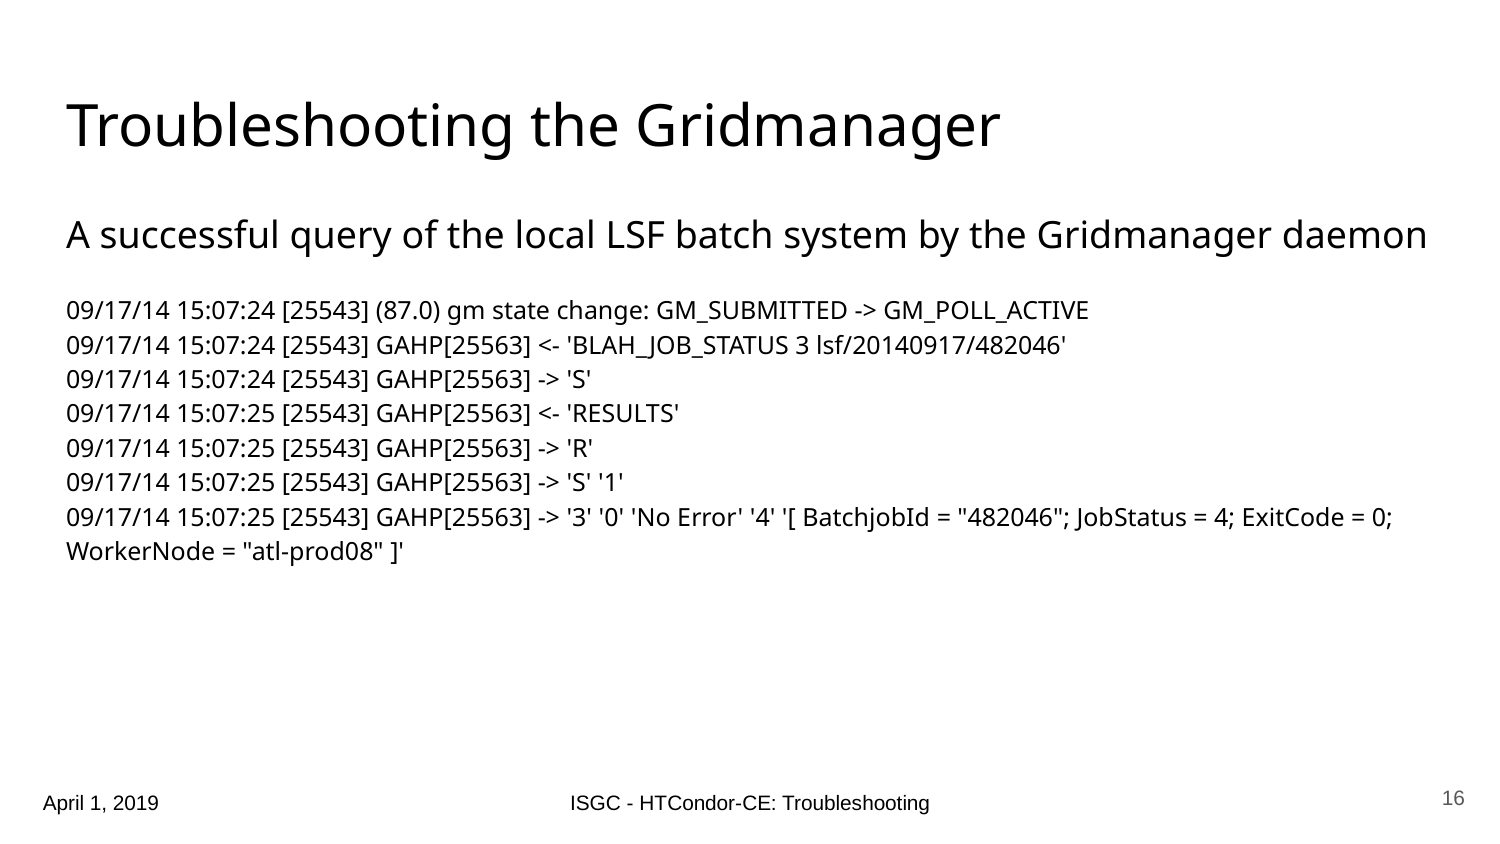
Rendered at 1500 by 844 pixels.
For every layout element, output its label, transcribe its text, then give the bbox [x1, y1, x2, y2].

slide_number ‹#› [1389, 764, 1480, 830]
title Troubleshooting the Gridmanager [51, 72, 1449, 167]
list A successful query of the local LSF batch system by the Gridmanager daemon 09/17/14 15:07:24 [25543] (87.0) gm state change: GM_SUBMITTED -> GM_POLL_ACTIVE 09/17/14 15:07:24 [25543] GAHP[25563] <- 'BLAH_JOB_STATUS 3 lsf/20140917/482046' 09/17/14 15:07:24 [25543] GAHP[25563] -> 'S' 09/17/14 15:07:25 [25543] GAHP[25563] <- 'RESULTS' 09/17/14 15:07:25 [25543] GAHP[25563] -> 'R' 09/17/14 15:07:25 [25543] GAHP[25563] -> 'S' '1' 09/17/14 15:07:25 [25543] GAHP[25563] -> '3' '0' 'No Error' '4' '[ BatchjobId = "482046"; JobStatus = 4; ExitCode = 0; WorkerNode = "atl-prod08" ]' [51, 189, 1449, 750]
